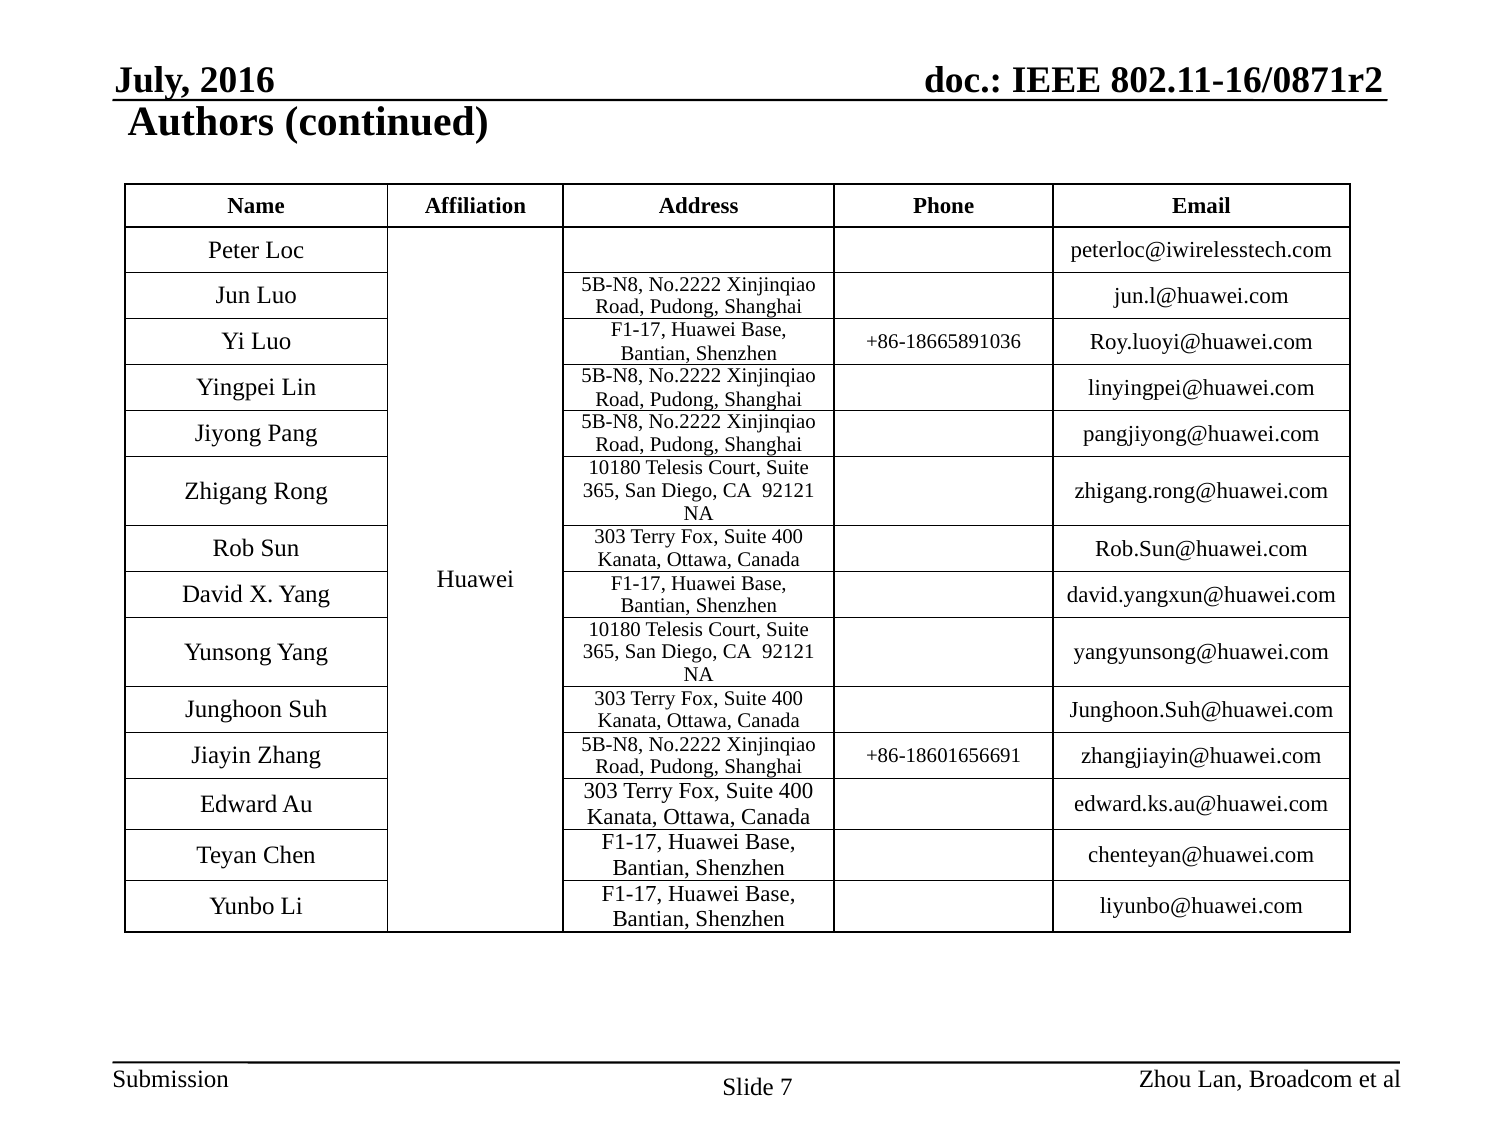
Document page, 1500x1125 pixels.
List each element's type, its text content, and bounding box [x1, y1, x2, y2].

slide_number Slide 7 [713, 1069, 802, 1101]
table_cell Huawei [388, 228, 562, 931]
table_cell pangjiyong@huawei.com [1054, 411, 1349, 456]
table_cell F1-17, Huawei Base, Bantian, Shenzhen [564, 572, 833, 617]
table_header Email [1054, 185, 1349, 226]
table_header Phone [835, 185, 1052, 226]
table_cell David X. Yang [126, 572, 387, 617]
footer Zhou Lan, Broadcom et al [1134, 1061, 1402, 1093]
table_cell 303 Terry Fox, Suite 400 Kanata, Ottawa, Canada [564, 779, 833, 829]
table_cell 5B-N8, No.2222 Xinjinqiao Road, Pudong, Shanghai [564, 411, 833, 456]
table_cell Teyan Chen [126, 830, 387, 880]
table_cell Peter Loc [126, 228, 387, 272]
table_cell yangyunsong@huawei.com [1054, 618, 1349, 686]
table_cell david.yangxun@huawei.com [1054, 572, 1349, 617]
table_cell 10180 Telesis Court, Suite 365, San Diego, CA 92121 NA [564, 457, 833, 525]
table_cell +86-18601656691 [835, 733, 1052, 778]
table_cell [835, 687, 1052, 732]
table_cell 5B-N8, No.2222 Xinjinqiao Road, Pudong, Shanghai [564, 733, 833, 778]
table_cell peterloc@iwirelesstech.com [1054, 228, 1349, 272]
table_header Address [564, 185, 833, 226]
table_cell [835, 228, 1052, 272]
table_cell Zhigang Rong [126, 457, 387, 525]
table_cell Jiyong Pang [126, 411, 387, 456]
table_cell 303 Terry Fox, Suite 400 Kanata, Ottawa, Canada [564, 526, 833, 571]
table_cell 10180 Telesis Court, Suite 365, San Diego, CA 92121 NA [564, 618, 833, 686]
table_cell [835, 779, 1052, 829]
table_cell Junghoon Suh [126, 687, 387, 732]
table_header Affiliation [388, 185, 562, 226]
table_cell Yunbo Li [126, 881, 387, 931]
table_cell [835, 881, 1052, 931]
table_cell [835, 618, 1052, 686]
table_cell Yi Luo [126, 319, 387, 364]
table_cell edward.ks.au@huawei.com [1054, 779, 1349, 829]
table_cell +86-18665891036 [835, 319, 1052, 364]
table_cell Roy.luoyi@huawei.com [1054, 319, 1349, 364]
table_cell F1-17, Huawei Base, Bantian, Shenzhen [564, 319, 833, 364]
table_cell linyingpei@huawei.com [1054, 365, 1349, 410]
title Authors (continued) [112, 99, 1388, 138]
table_cell F1-17, Huawei Base, Bantian, Shenzhen [564, 881, 833, 931]
table_cell Edward Au [126, 779, 387, 829]
table_header Name [126, 185, 387, 226]
table_cell Jun Luo [126, 273, 387, 318]
table_cell zhangjiayin@huawei.com [1054, 733, 1349, 778]
table_cell jun.l@huawei.com [1054, 273, 1349, 318]
table_cell F1-17, Huawei Base, Bantian, Shenzhen [564, 830, 833, 880]
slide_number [114, 54, 277, 101]
table_cell 5B-N8, No.2222 Xinjinqiao Road, Pudong, Shanghai [564, 273, 833, 318]
table_cell liyunbo@huawei.com [1054, 881, 1349, 931]
table_cell 5B-N8, No.2222 Xinjinqiao Road, Pudong, Shanghai [564, 365, 833, 410]
table_cell [835, 365, 1052, 410]
table_cell [835, 411, 1052, 456]
table_cell Yunsong Yang [126, 618, 387, 686]
table_cell [835, 526, 1052, 571]
table_cell Junghoon.Suh@huawei.com [1054, 687, 1349, 732]
table_cell 303 Terry Fox, Suite 400 Kanata, Ottawa, Canada [564, 687, 833, 732]
table_cell [835, 457, 1052, 525]
table_cell Rob.Sun@huawei.com [1054, 526, 1349, 571]
table_cell [835, 830, 1052, 880]
table_cell Jiayin Zhang [126, 733, 387, 778]
table_cell Yingpei Lin [126, 365, 387, 410]
table_cell Rob Sun [126, 526, 387, 571]
table_cell chenteyan@huawei.com [1054, 830, 1349, 880]
table_cell [835, 572, 1052, 617]
table_cell [564, 228, 833, 272]
table_cell zhigang.rong@huawei.com [1054, 457, 1349, 525]
table_cell [835, 273, 1052, 318]
